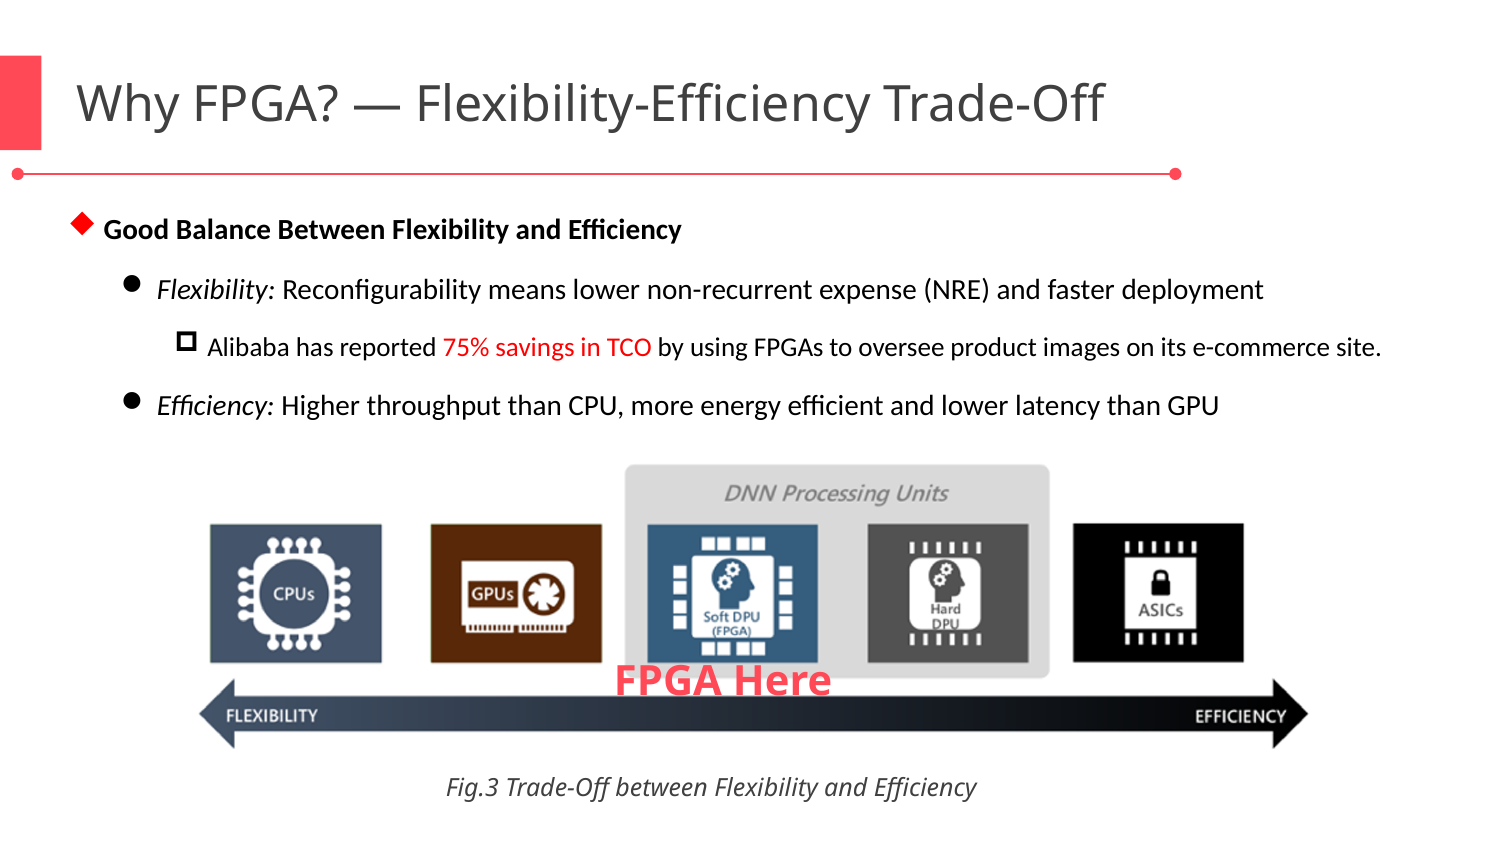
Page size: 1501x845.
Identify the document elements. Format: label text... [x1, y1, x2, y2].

picture [188, 452, 1312, 749]
text_box Fig.3 Trade-Off between Flexibility and Efficiency [431, 764, 1053, 810]
text_box Good Balance Between Flexibility and Efficiency Flexibility: Reconfigurability means lower non-recurrent expense (NRE) and faster deployment Alibaba has reported 75% savings in TCO by using FPGAs to oversee product images on its e-commerce site. Efficiency: Higher throughput than CPU, more energy efficient and lower latency than GPU [53, 185, 1459, 453]
text_box [0, 55, 42, 151]
text_box Why FPGA? — Flexibility-Efficiency Trade-Off [76, 71, 1270, 132]
